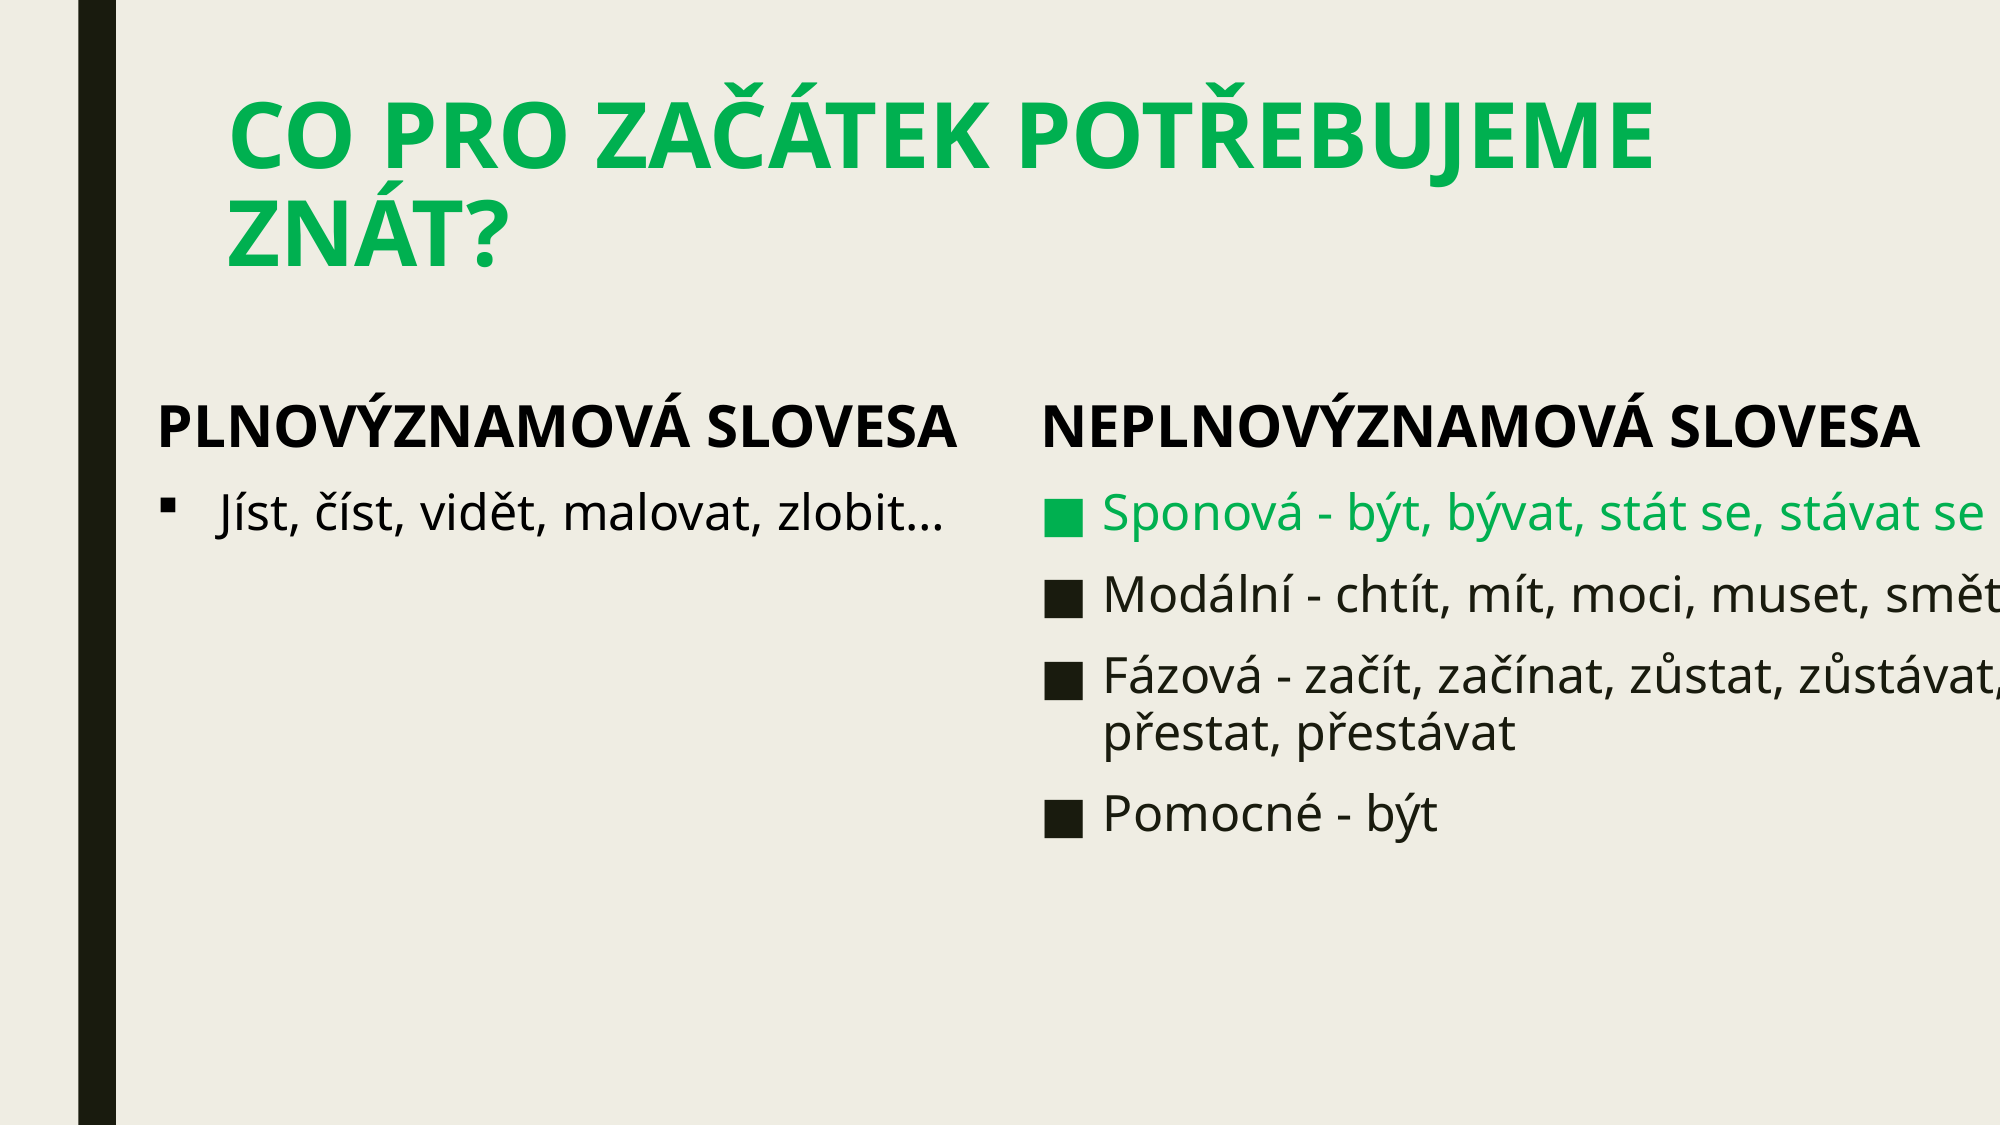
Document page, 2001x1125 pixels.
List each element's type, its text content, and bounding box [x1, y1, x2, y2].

text_box NEPLNOVÝZNAMOVÁ SLOVESA Sponová - být, bývat, stát se, stávat se Modální - chtít, mít, moci, muset, smět Fázová - začít, začínat, zůstat, zůstávat, přestat, přestávat Pomocné - být [1024, 387, 2000, 993]
text_box CO PRO ZAČÁTEK POTŘEBUJEME ZNÁT? [212, 82, 1788, 327]
text_box [120, 362, 1280, 1060]
